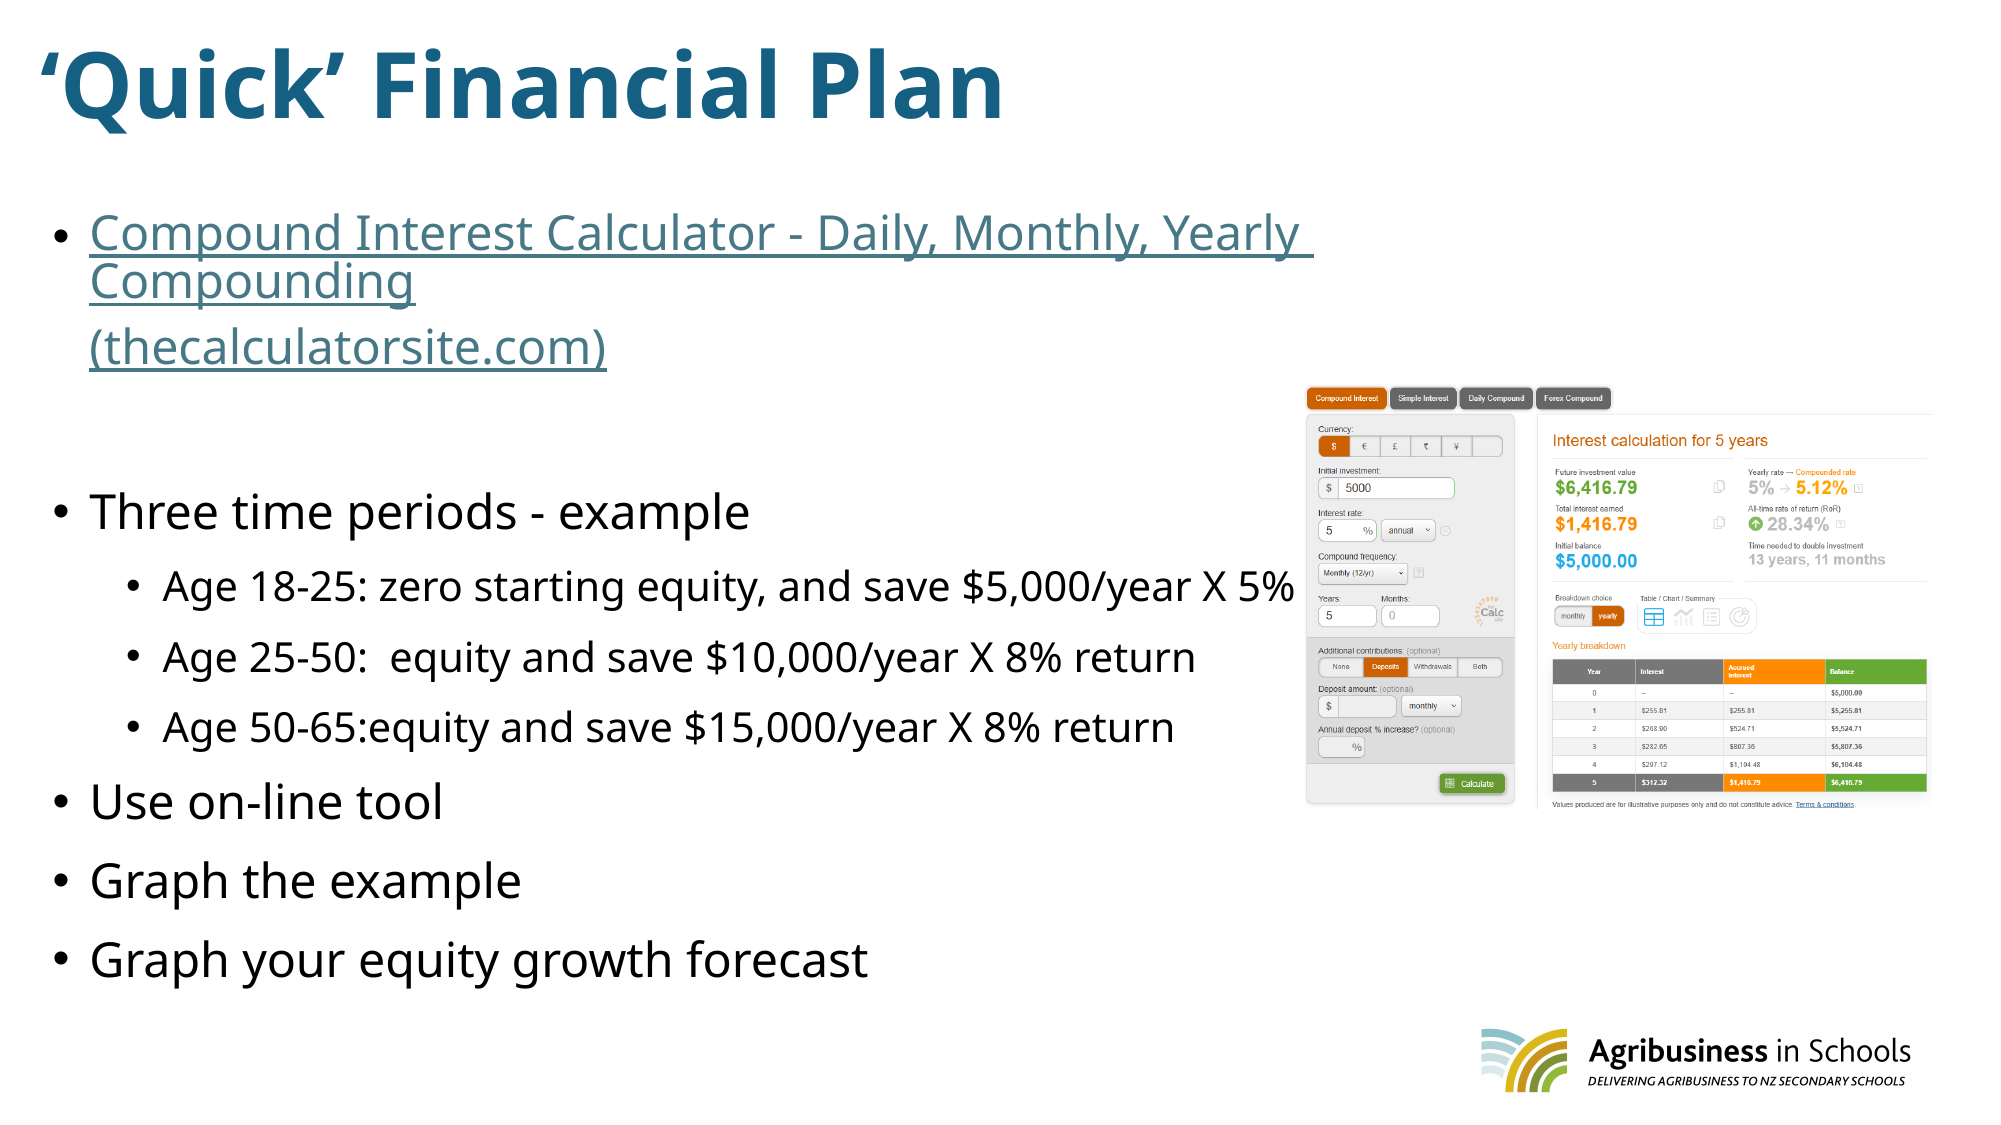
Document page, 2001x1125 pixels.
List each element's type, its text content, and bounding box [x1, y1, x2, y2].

picture [1296, 382, 1933, 810]
list Compound Interest Calculator - Daily, Monthly, Yearly Compounding (thecalculatorsite.com) Three time periods - example Age 18-25: zero starting equity, and save $5,000/year X 5% Age 25-50: equity and save $10,000/year X 8% return Age 50-65:equity and save $15,000/year X 8% return Use on-line tool Graph the example Graph your equity growth forecast [37, 194, 1332, 950]
title ‘Quick’ Financial Plan [25, 0, 1751, 198]
picture [1469, 1024, 1917, 1099]
